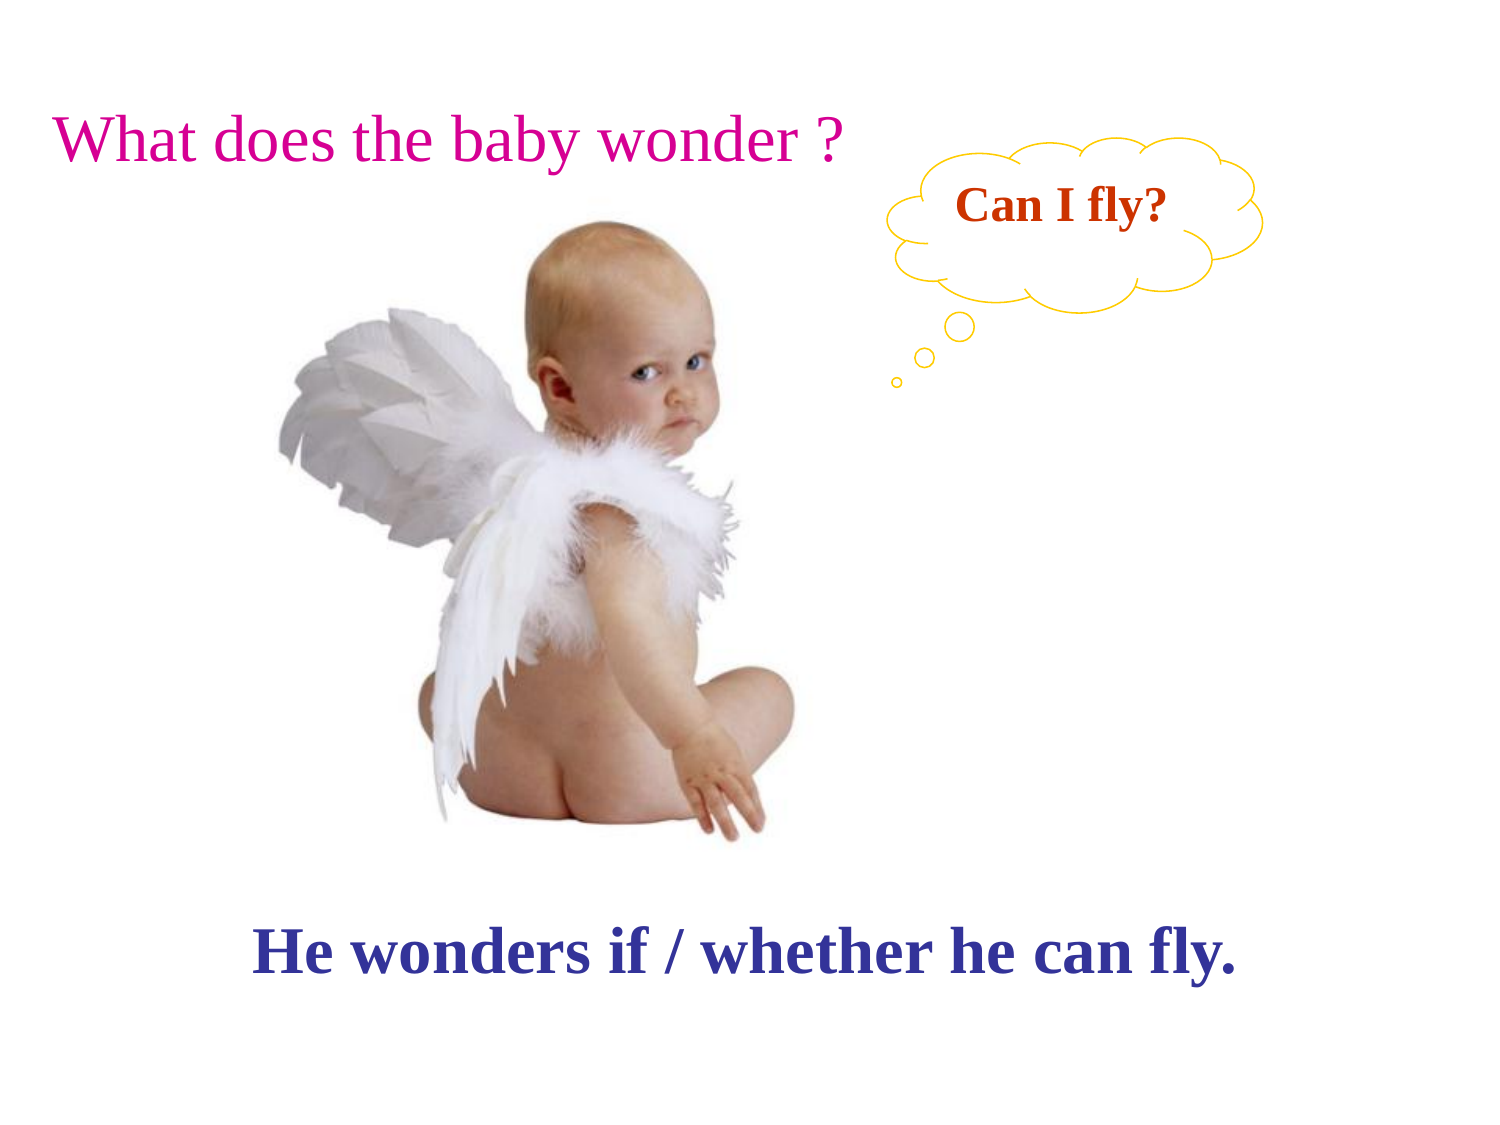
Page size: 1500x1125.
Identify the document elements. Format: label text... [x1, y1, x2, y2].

text_box Can I fly? [987, 138, 1263, 314]
text_box He wonders if / whether he can fly. [237, 899, 1325, 995]
picture [187, 99, 984, 926]
text_box What does the baby wonder ? [37, 87, 916, 183]
